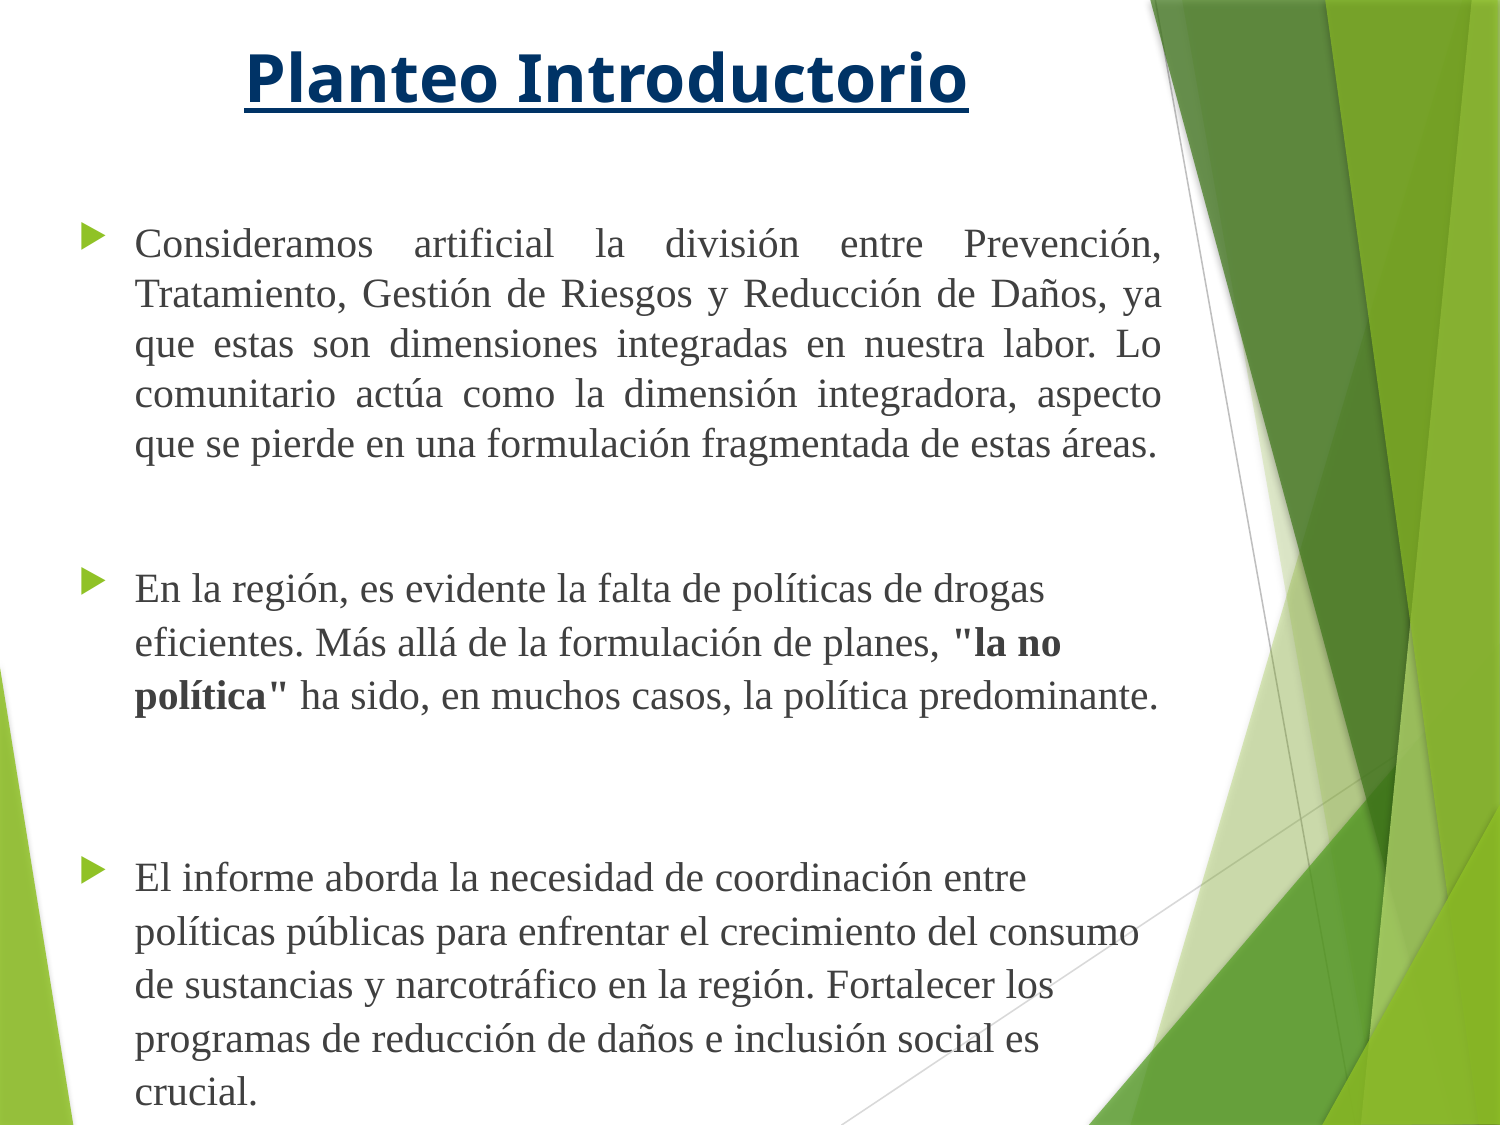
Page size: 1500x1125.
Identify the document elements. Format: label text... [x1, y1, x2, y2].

list Consideramos artificial la división entre Prevención, Tratamiento, Gestión de Riesgos y Reducción de Daños, ya que estas son dimensiones integradas en nuestra labor. Lo comunitario actúa como la dimensión integradora, aspecto que se pierde en una formulación fragmentada de estas áreas. En la región, es evidente la falta de políticas de drogas eficientes. Más allá de la formulación de planes, "la no política" ha sido, en muchos casos, la política predominante. El informe aborda la necesidad de coordinación entre políticas públicas para enfrentar el crecimiento del consumo de sustancias y narcotráfico en la región. Fortalecer los programas de reducción de daños e inclusión social es crucial. [63, 208, 1178, 922]
title Planteo Introductorio [229, 28, 1271, 246]
